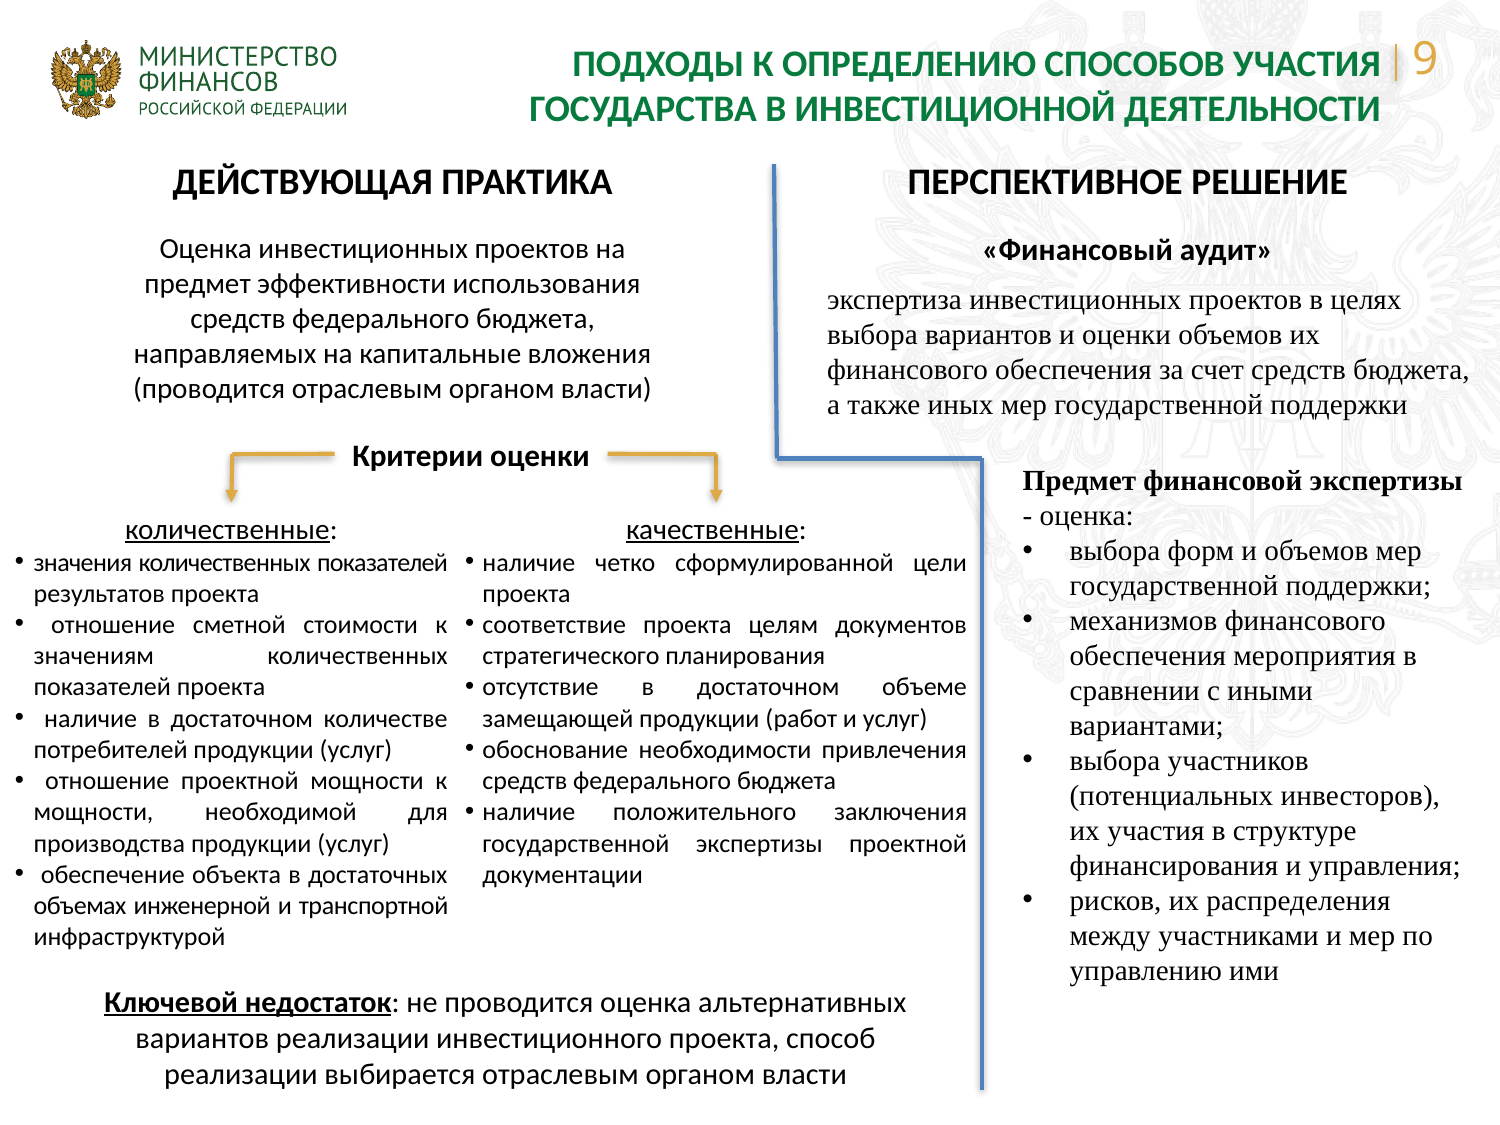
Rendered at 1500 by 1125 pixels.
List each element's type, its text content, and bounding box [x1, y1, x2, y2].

text_box Оценка инвестиционных проектов на предмет эффективности использования средств федерального бюджета, направляемых на капитальные вложения (проводится отраслевым органом власти) [97, 221, 688, 412]
text_box Предмет финансовой экспертизы - оценка: выбора форм и объемов мер государственной поддержки; механизмов финансового обеспечения мероприятия в сравнении с иными вариантами; выбора участников (потенциальных инвесторов), их участия в структуре финансирования и управления; рисков, их распределения между участниками и мер по управлению ими [1007, 454, 1486, 994]
text_box ДЕЙСТВУЮЩАЯ ПРАКТИКА [155, 149, 631, 210]
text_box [773, 163, 778, 459]
text_box Ключевой недостаток: не проводится оценка альтернативных вариантов реализации инвестиционного проекта, способ реализации выбирается отраслевым органом власти [64, 974, 947, 1098]
text_box ПОДХОДЫ К ОПРЕДЕЛЕНИЮ СПОСОБОВ УЧАСТИЯ ГОСУДАРСТВА В ИНВЕСТИЦИОННОЙ ДЕЯТЕЛЬНОСТИ [334, 31, 1397, 137]
text_box Критерии оценки [334, 427, 608, 480]
text_box качественные: наличие четко сформулированной цели проекта соответствие проекта целям документов стратегического планирования отсутствие в достаточном объеме замещающей продукции (работ и услуг) обоснование необходимости привлечения средств федерального бюджета наличие положительного заключения государственной экспертизы проектной документации [450, 502, 975, 896]
text_box экспертиза инвестиционных проектов в целях выбора вариантов и оценки объемов их финансового обеспечения за счет средств бюджета, а также иных мер государственной поддержки [812, 272, 1500, 428]
text_box «Финансовый аудит» [942, 221, 1314, 272]
text_box ПЕРСПЕКТИВНОЕ РЕШЕНИЕ [890, 149, 1366, 209]
text_box количественные: значения количественных показателей результатов проекта отношение сметной стоимости к значениям количественных показателей проекта наличие в достаточном количестве потребителей продукции (услуг) отношение проектной мощности к мощности, необходимой для производства продукции (услуг) обеспечение объекта в достаточных объемах инженерной и транспортной инфраструктурой [0, 502, 463, 959]
